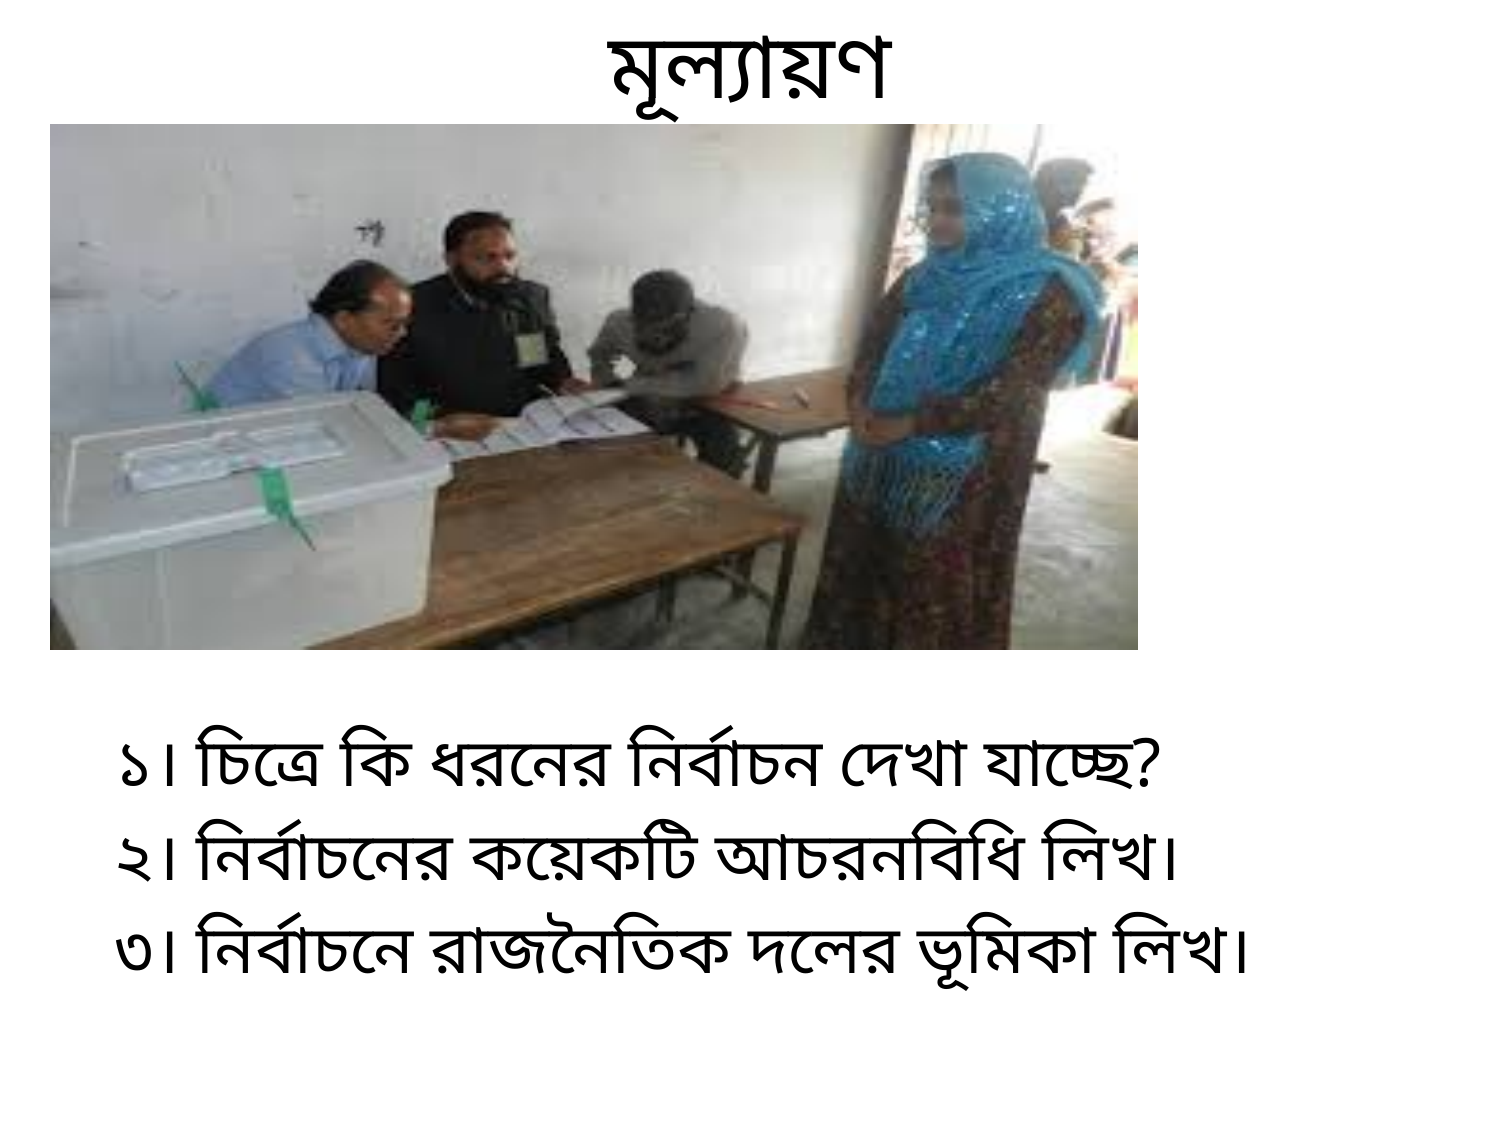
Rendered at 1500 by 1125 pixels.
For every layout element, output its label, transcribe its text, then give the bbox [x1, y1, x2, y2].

title মূল্যায়ণ [75, 0, 1425, 125]
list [49, 124, 1138, 651]
list ১। চিত্রে কি ধরনের নির্বাচন দেখা যাচ্ছে? ২। নির্বাচনের কয়েকটি আচরনবিধি লিখ। ৩। নির্বাচনে রাজনৈতিক দলের ভূমিকা লিখ। [99, 712, 1425, 1100]
